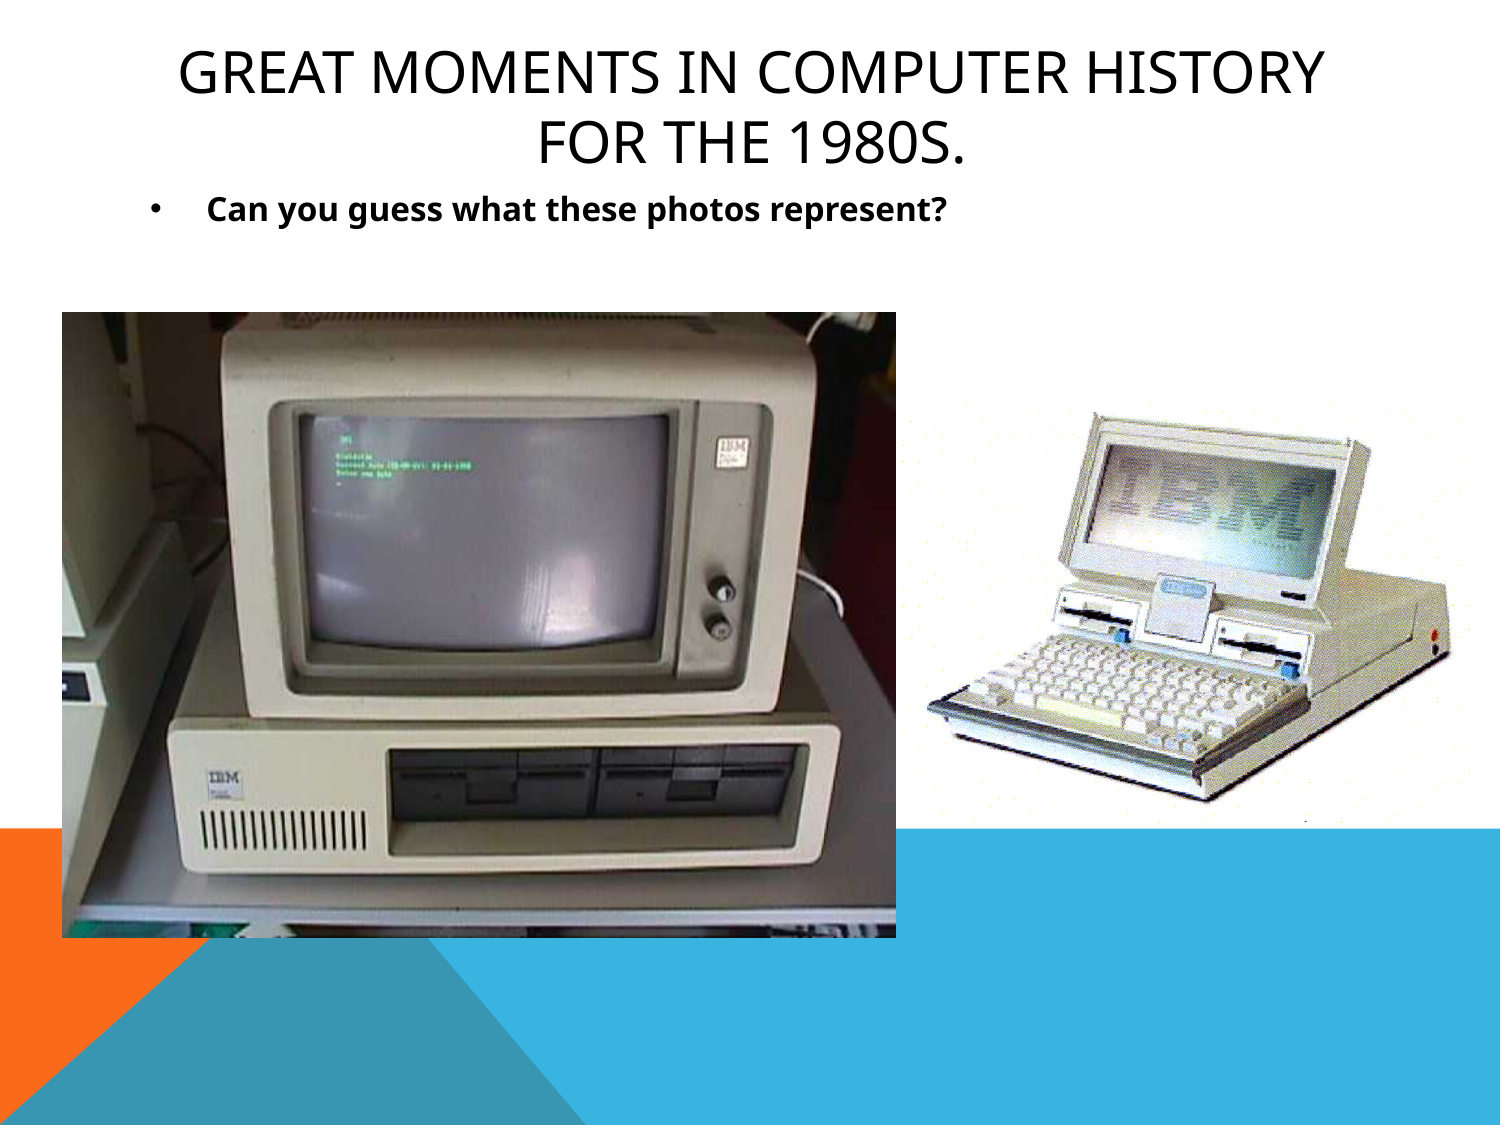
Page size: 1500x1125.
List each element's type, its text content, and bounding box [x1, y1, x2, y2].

list Can you guess what these photos represent? [135, 180, 1369, 402]
title Great Moments in computer History for the 1980s. [135, 60, 1369, 150]
picture [62, 312, 897, 938]
picture [899, 403, 1471, 826]
